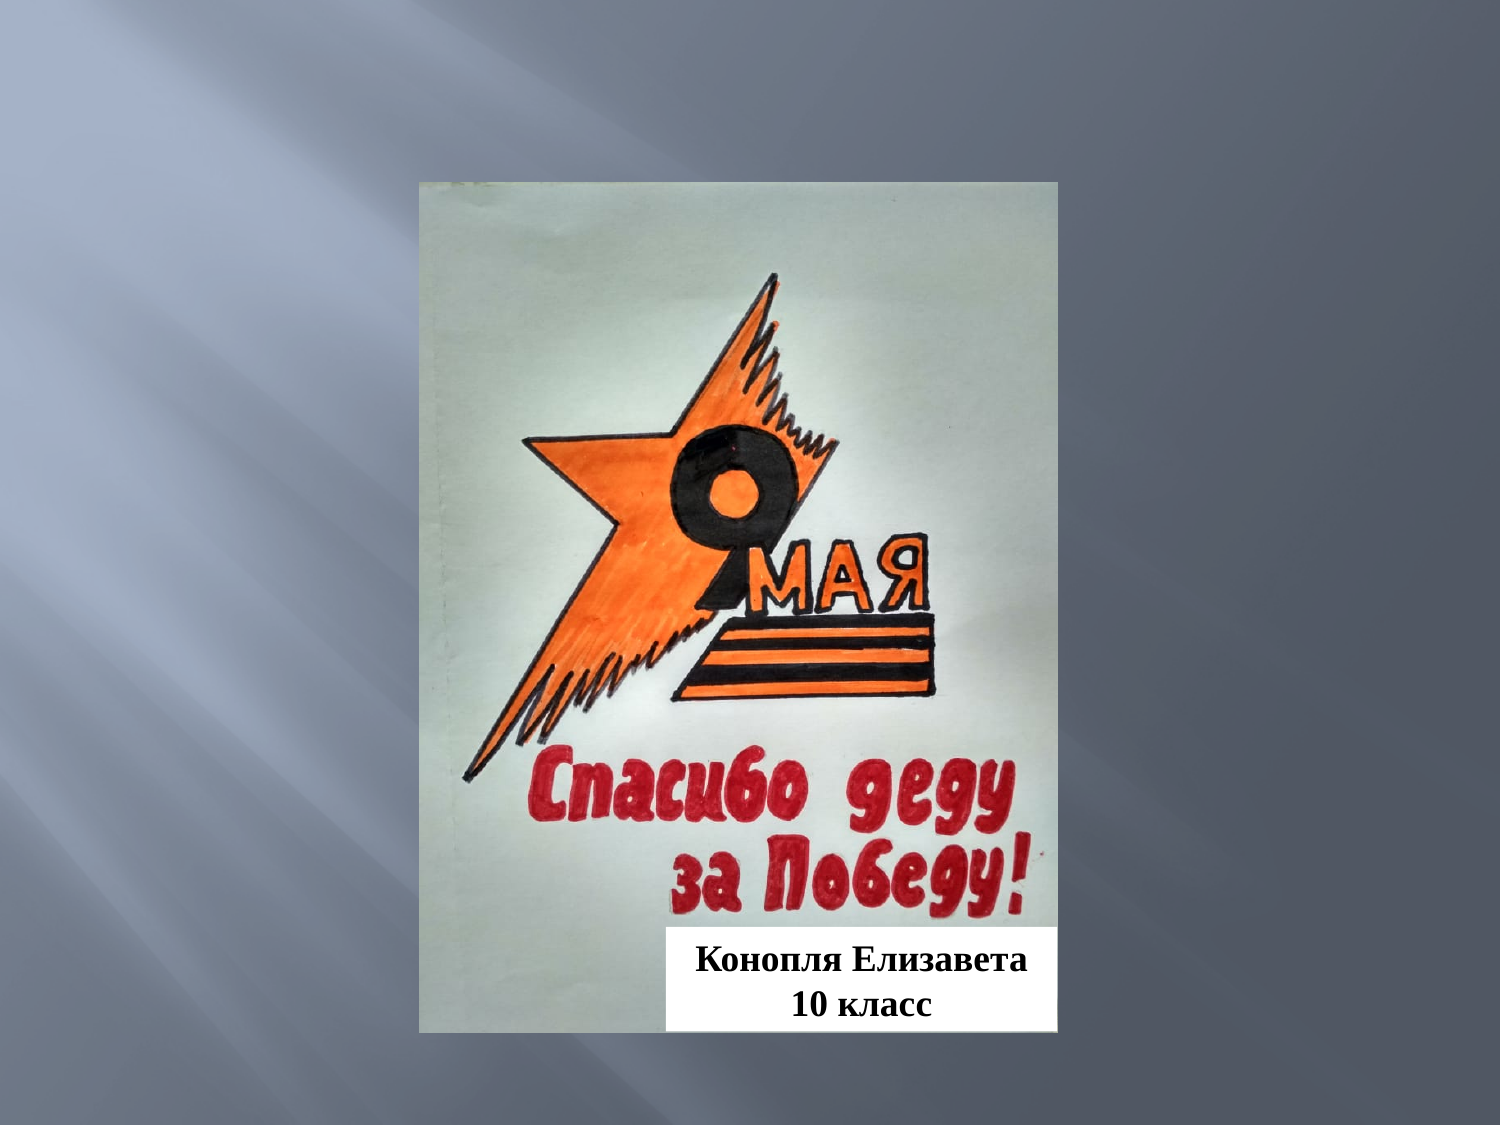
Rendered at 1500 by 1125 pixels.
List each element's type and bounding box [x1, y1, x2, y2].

picture [418, 182, 1058, 1034]
